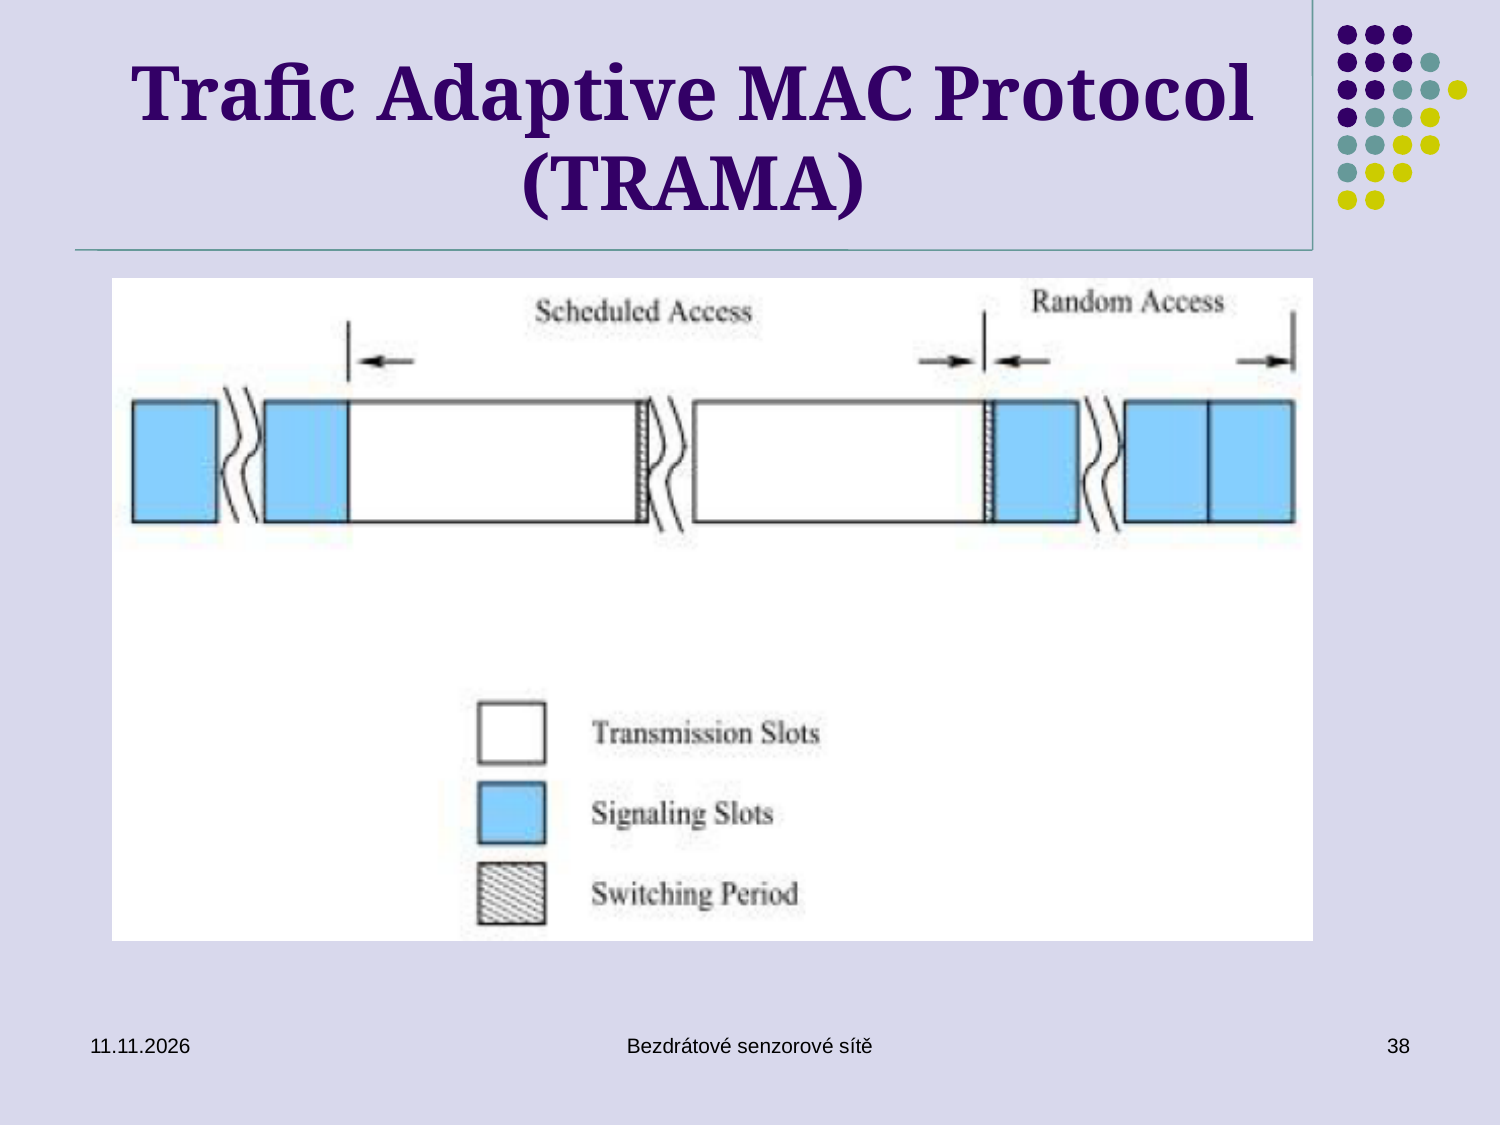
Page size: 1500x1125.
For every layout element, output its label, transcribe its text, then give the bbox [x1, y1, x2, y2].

slide_number 26. 11. 2019 [75, 1025, 425, 1100]
footer Bezdrátové senzorové sítě [512, 1025, 988, 1100]
picture [111, 278, 1313, 941]
slide_number 38 [1074, 1025, 1425, 1100]
title Trafic Adaptive MAC Protocol (TRAMA) [75, 20, 1313, 233]
